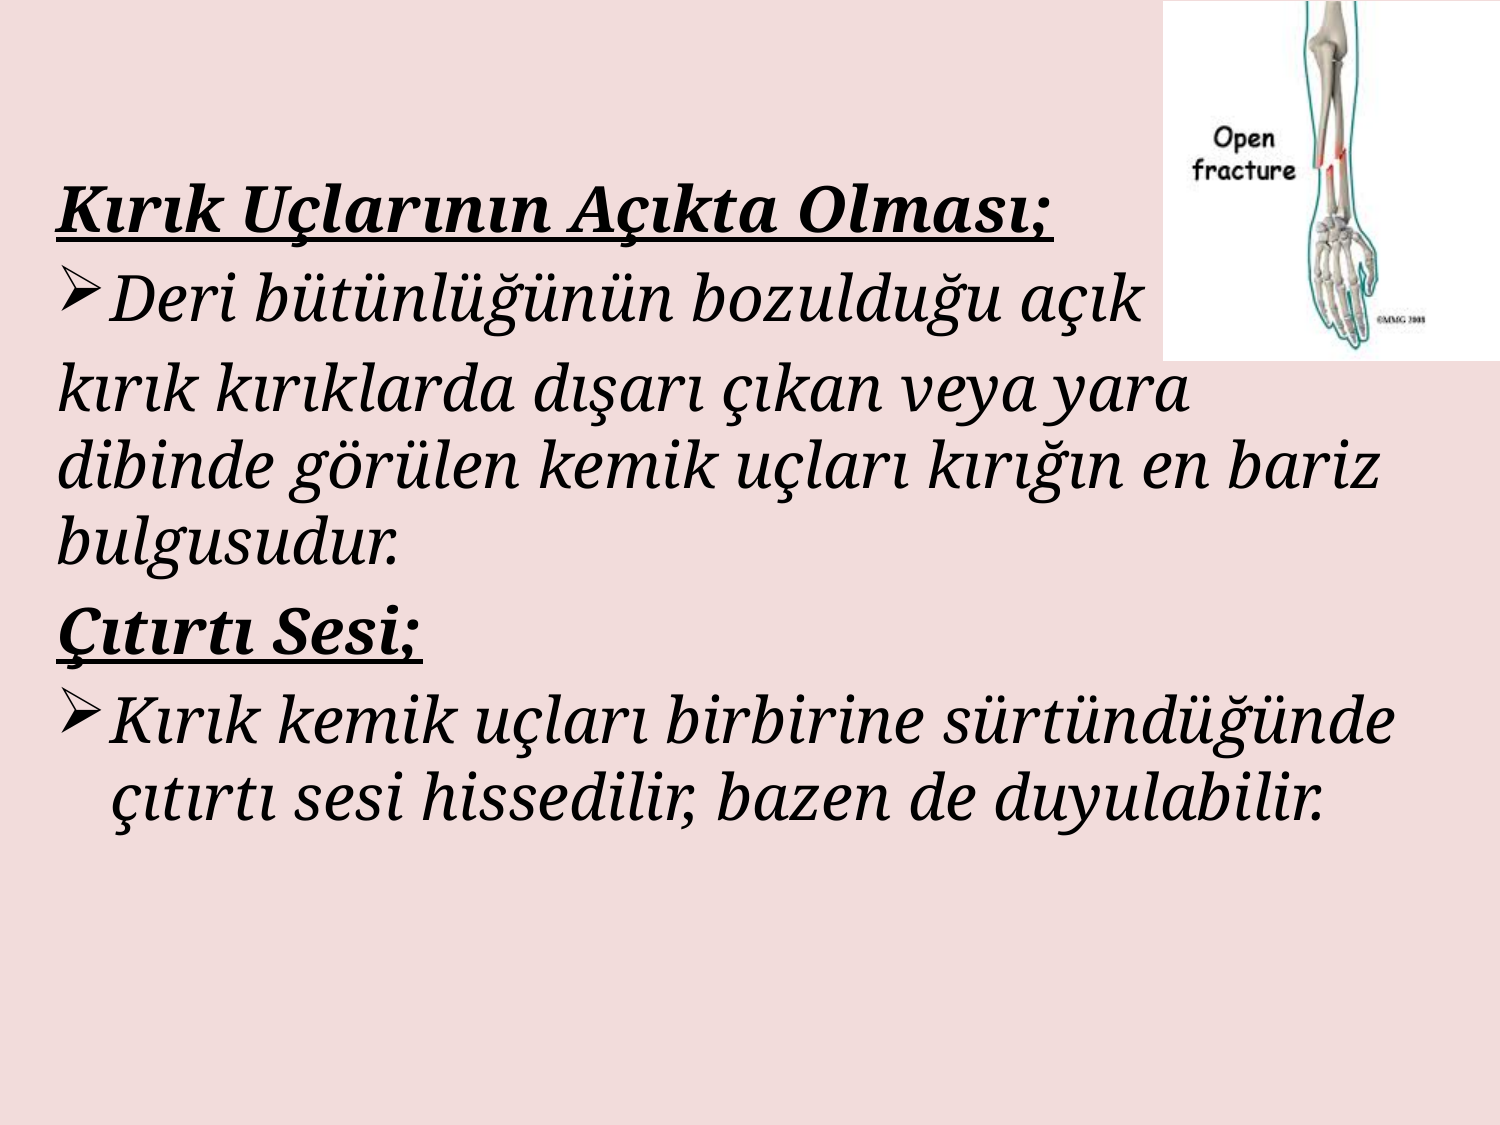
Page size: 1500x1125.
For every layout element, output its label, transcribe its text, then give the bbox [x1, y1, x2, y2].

list Kırık Uçlarının Açıkta Olması; Deri bütünlüğünün bozulduğu açık kırık kırıklarda dışarı çıkan veya yara dibinde görülen kemik uçları kırığın en bariz bulgusudur. Çıtırtı Sesi; Kırık kemik uçları birbirine sürtündüğünde çıtırtı sesi hissedilir, bazen de duyulabilir. [41, 160, 1424, 892]
picture [1163, 1, 1500, 361]
